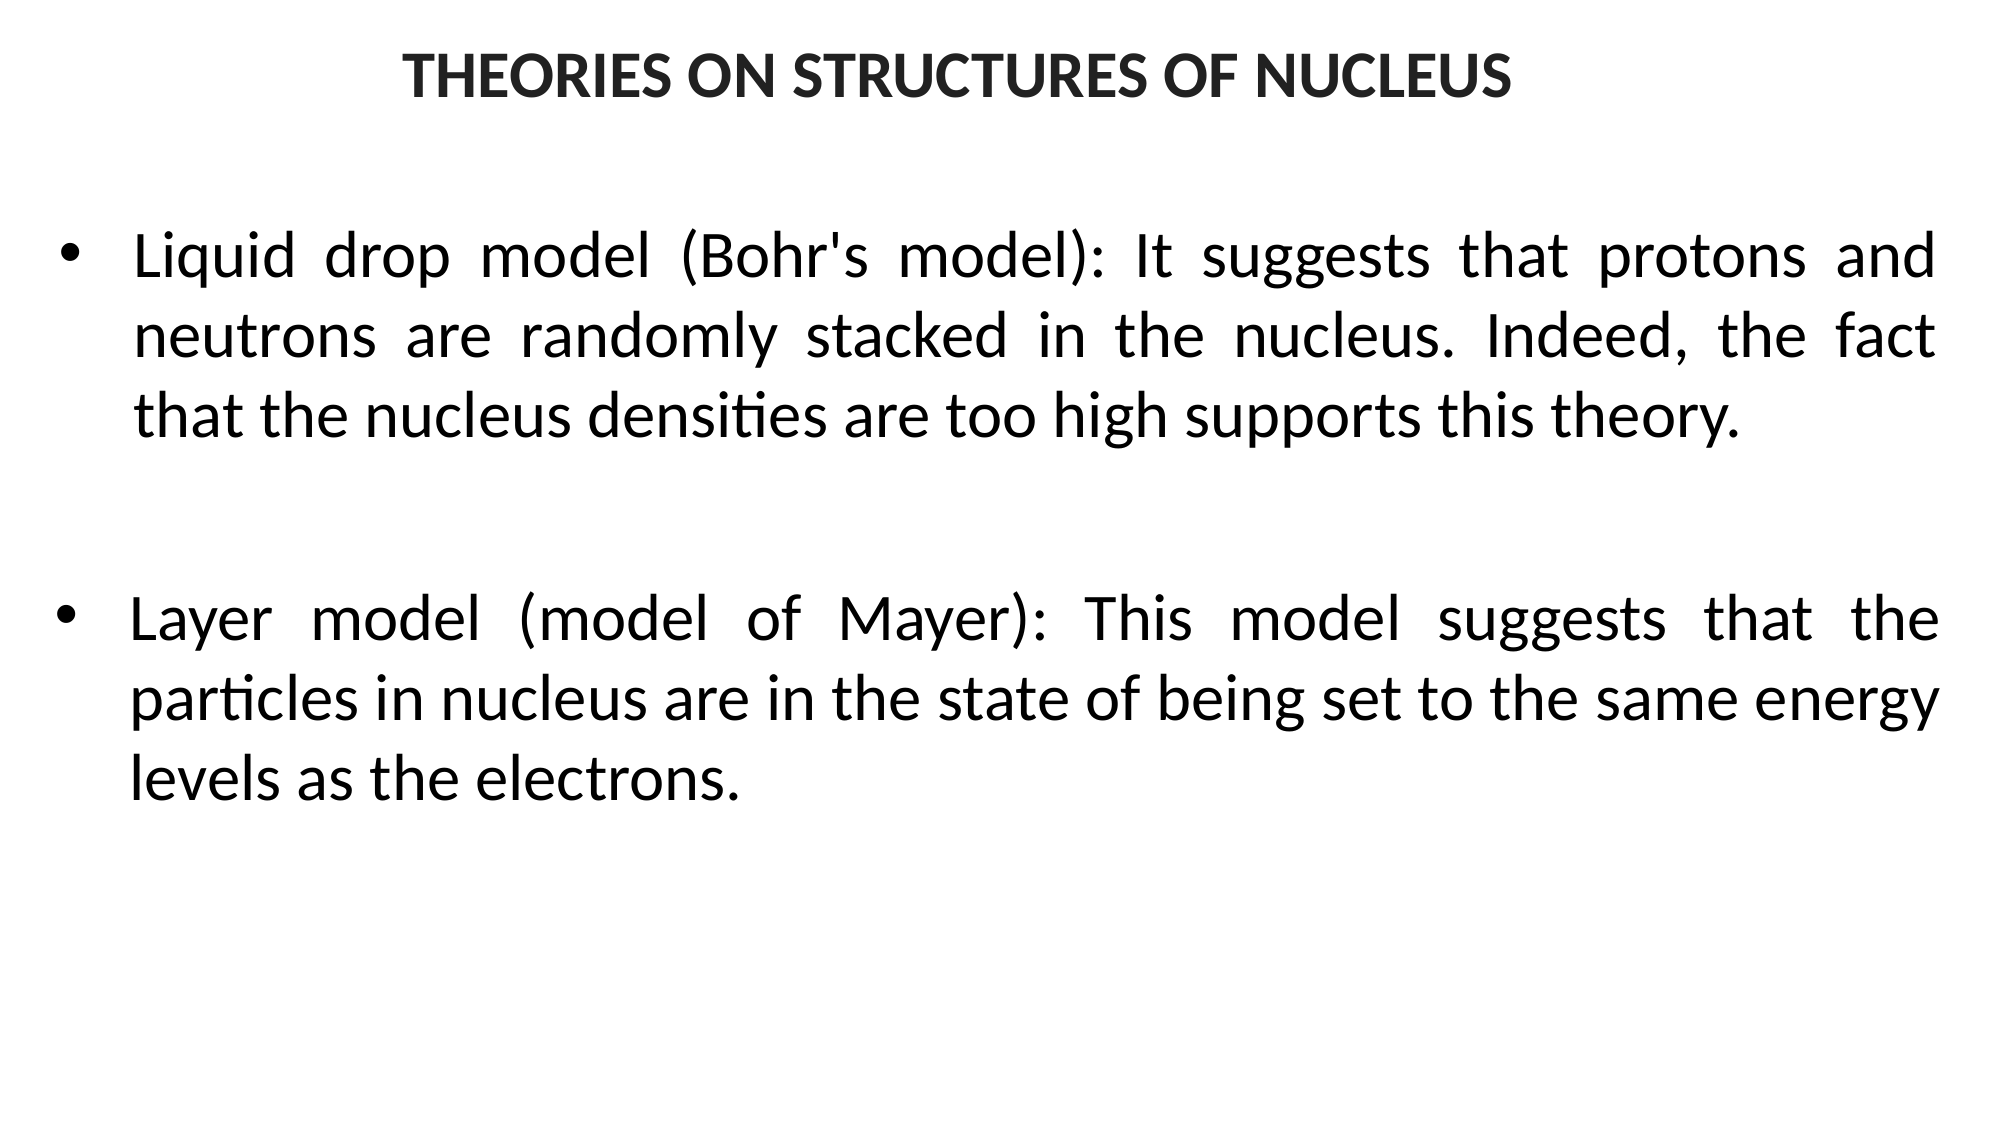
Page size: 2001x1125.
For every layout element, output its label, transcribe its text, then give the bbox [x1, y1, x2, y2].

text_box Liquid drop model (Bohr's model): It suggests that protons and neutrons are randomly stacked in the nucleus. Indeed, the fact that the nucleus densities are too high supports this theory. [58, 211, 1939, 532]
text_box THEORIES ON STRUCTURES OF NUCLEUS [402, 30, 1529, 111]
text_box Layer model (model of Mayer): This model suggests that the particles in nucleus are in the state of being set to the same energy levels as the electrons. [54, 573, 1943, 814]
